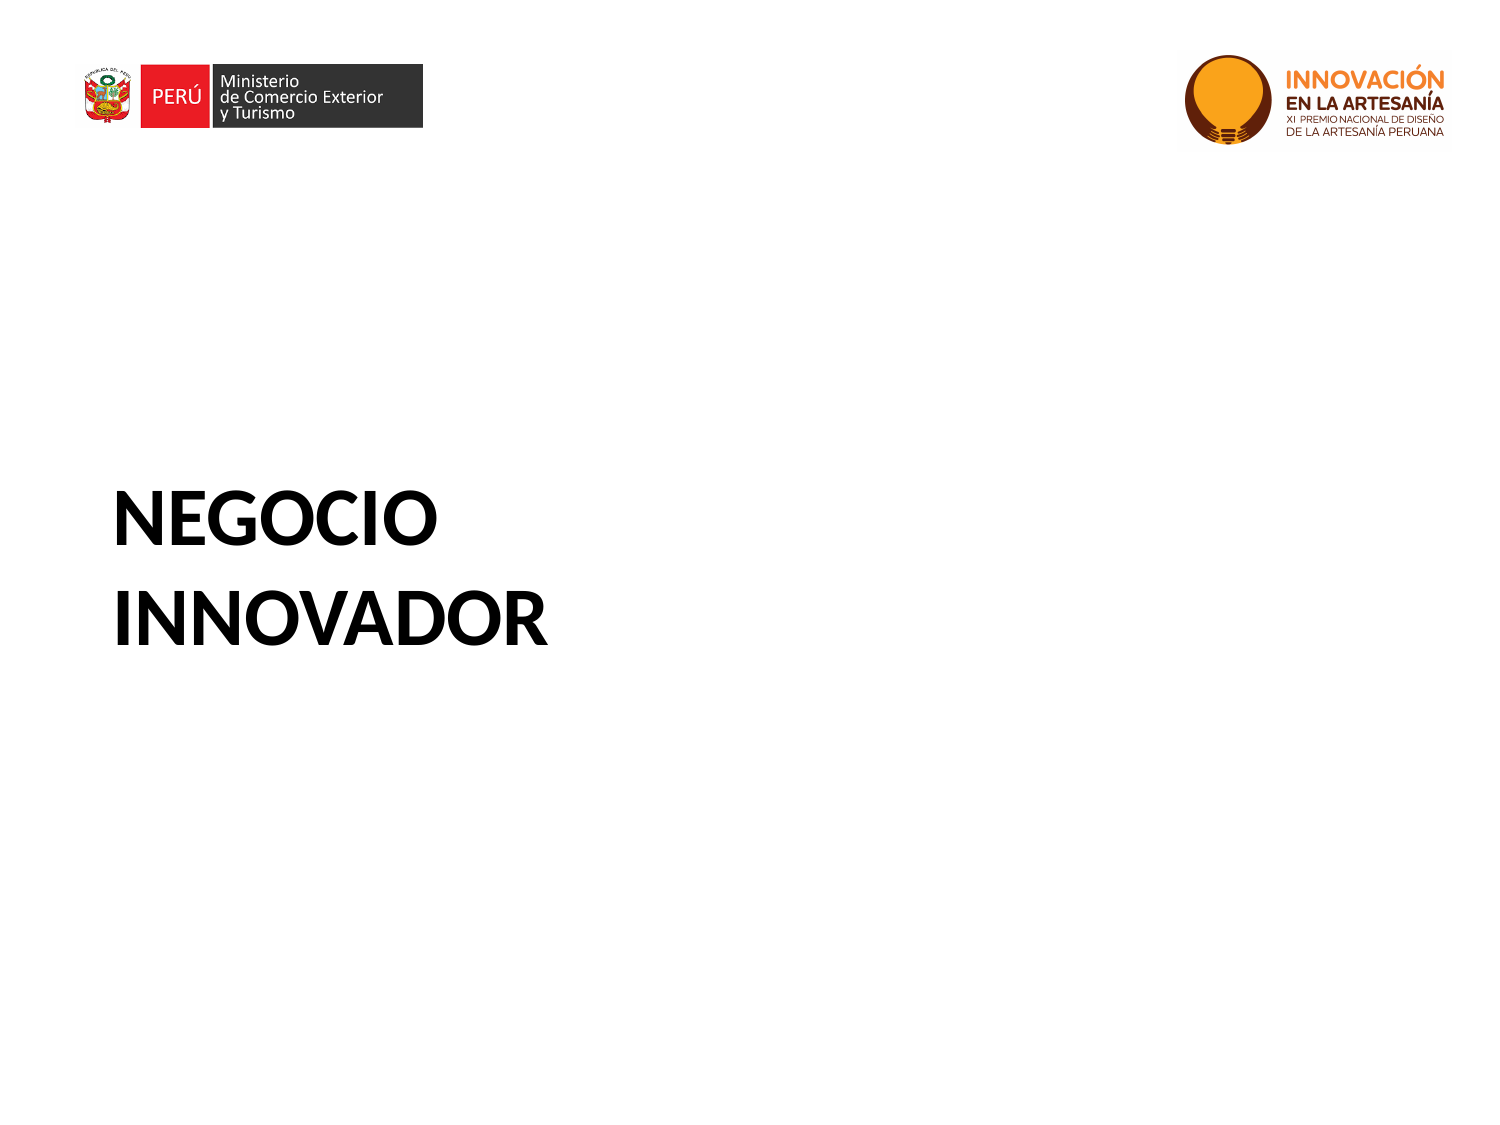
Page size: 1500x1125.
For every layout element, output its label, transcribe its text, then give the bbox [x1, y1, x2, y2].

picture [1175, 44, 1452, 155]
picture [75, 64, 423, 128]
text_box NEGOCIO INNOVADOR [97, 454, 885, 670]
